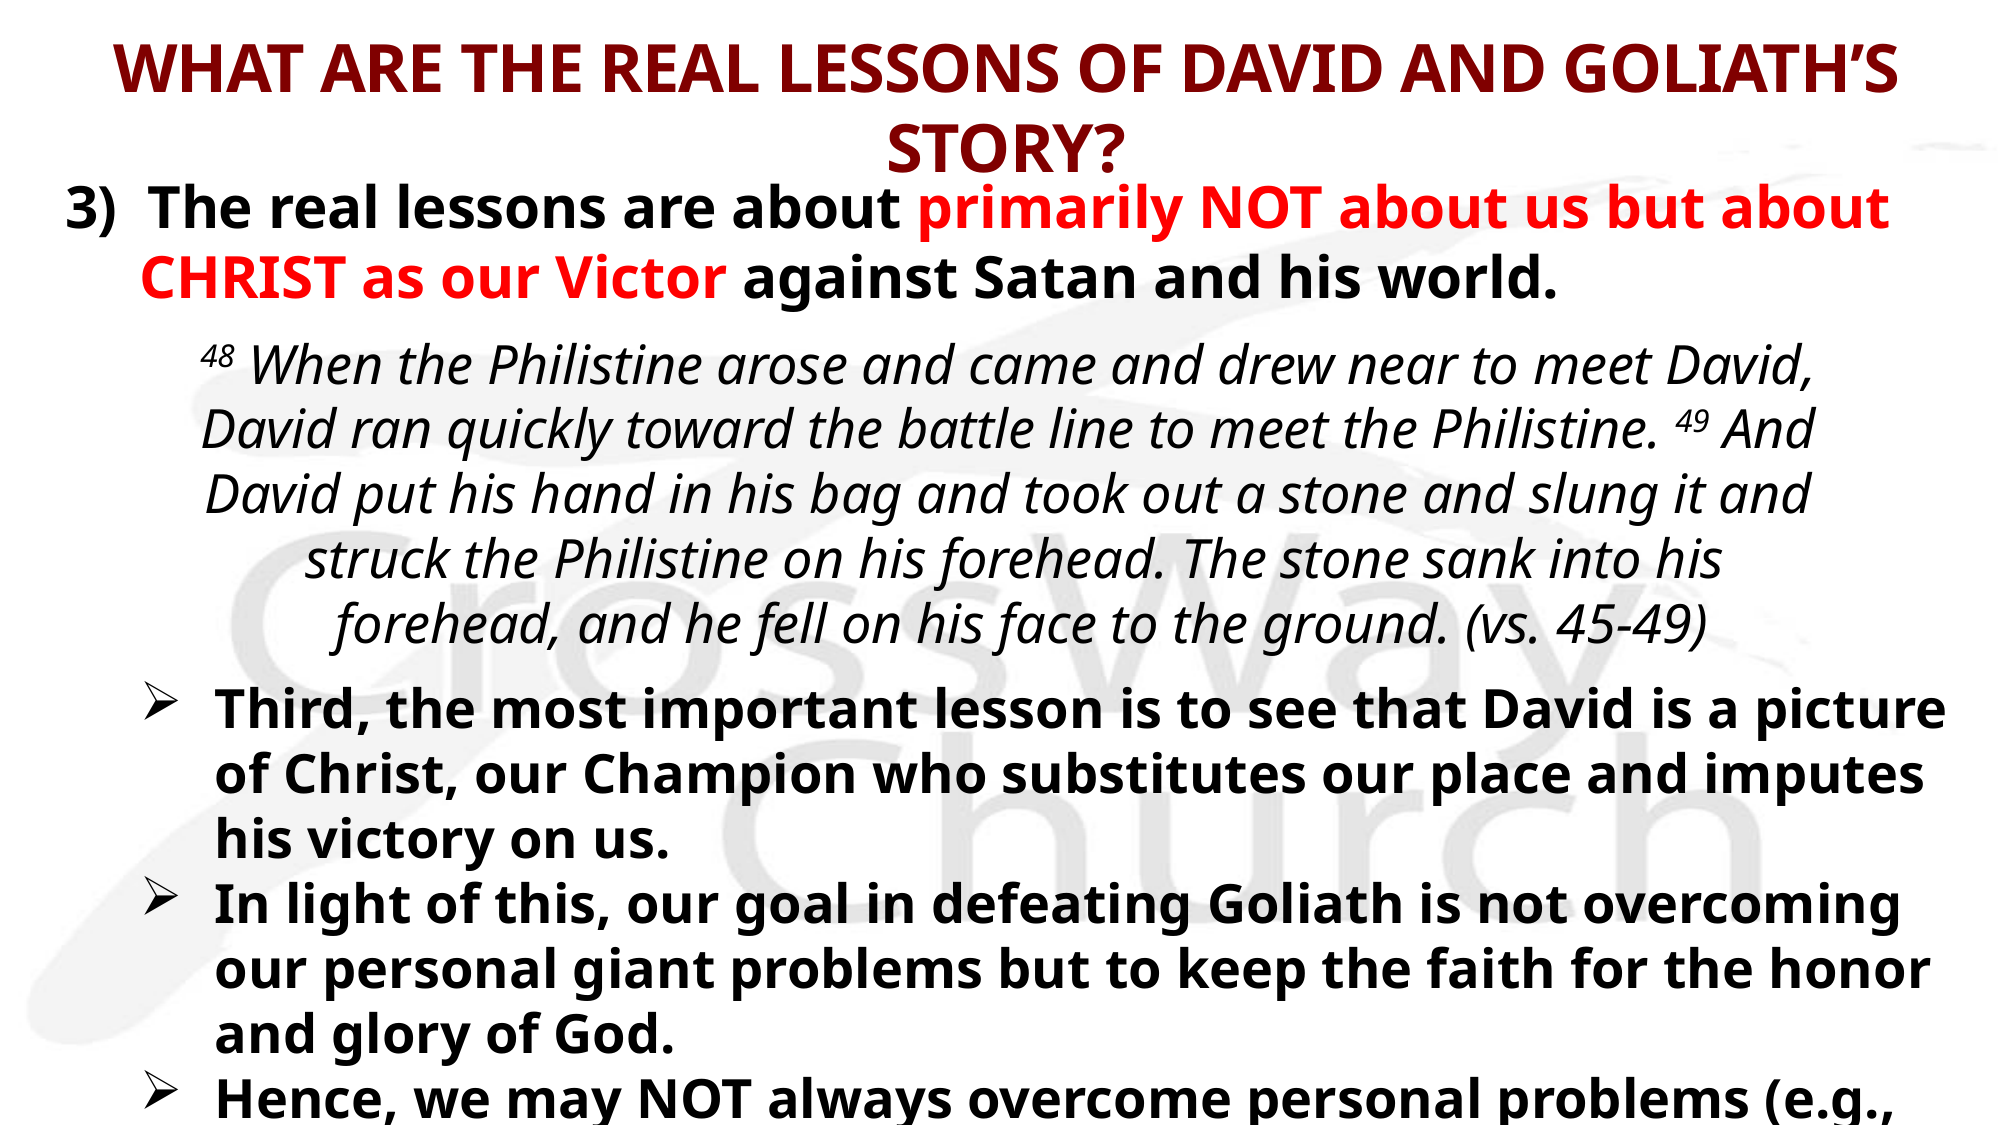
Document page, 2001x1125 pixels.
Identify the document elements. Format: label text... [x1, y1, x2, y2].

list 3) The real lessons are about primarily NOT about us but about CHRIST as our Victor against Satan and his world. 48 When the Philistine arose and came and drew near to meet David, David ran quickly toward the battle line to meet the Philistine. 49 And David put his hand in his bag and took out a stone and slung it and struck the Philistine on his forehead. The stone sank into his forehead, and he fell on his face to the ground. (vs. 45-49) Third, the most important lesson is to see that David is a picture of Christ, our Champion who substitutes our place and imputes his victory on us. In light of this, our goal in defeating Goliath is not overcoming our personal giant problems but to keep the faith for the honor and glory of God. Hence, we may NOT always overcome personal problems (e.g., an incurable disease) but we CAN keep the faith and honor God’s holy name! [50, 162, 1981, 1116]
title WHAT ARE THE REAL LESSONS OF DAVID AND GOLIATH’S STORY? [50, 62, 1963, 150]
picture [0, 0, 2001, 1125]
